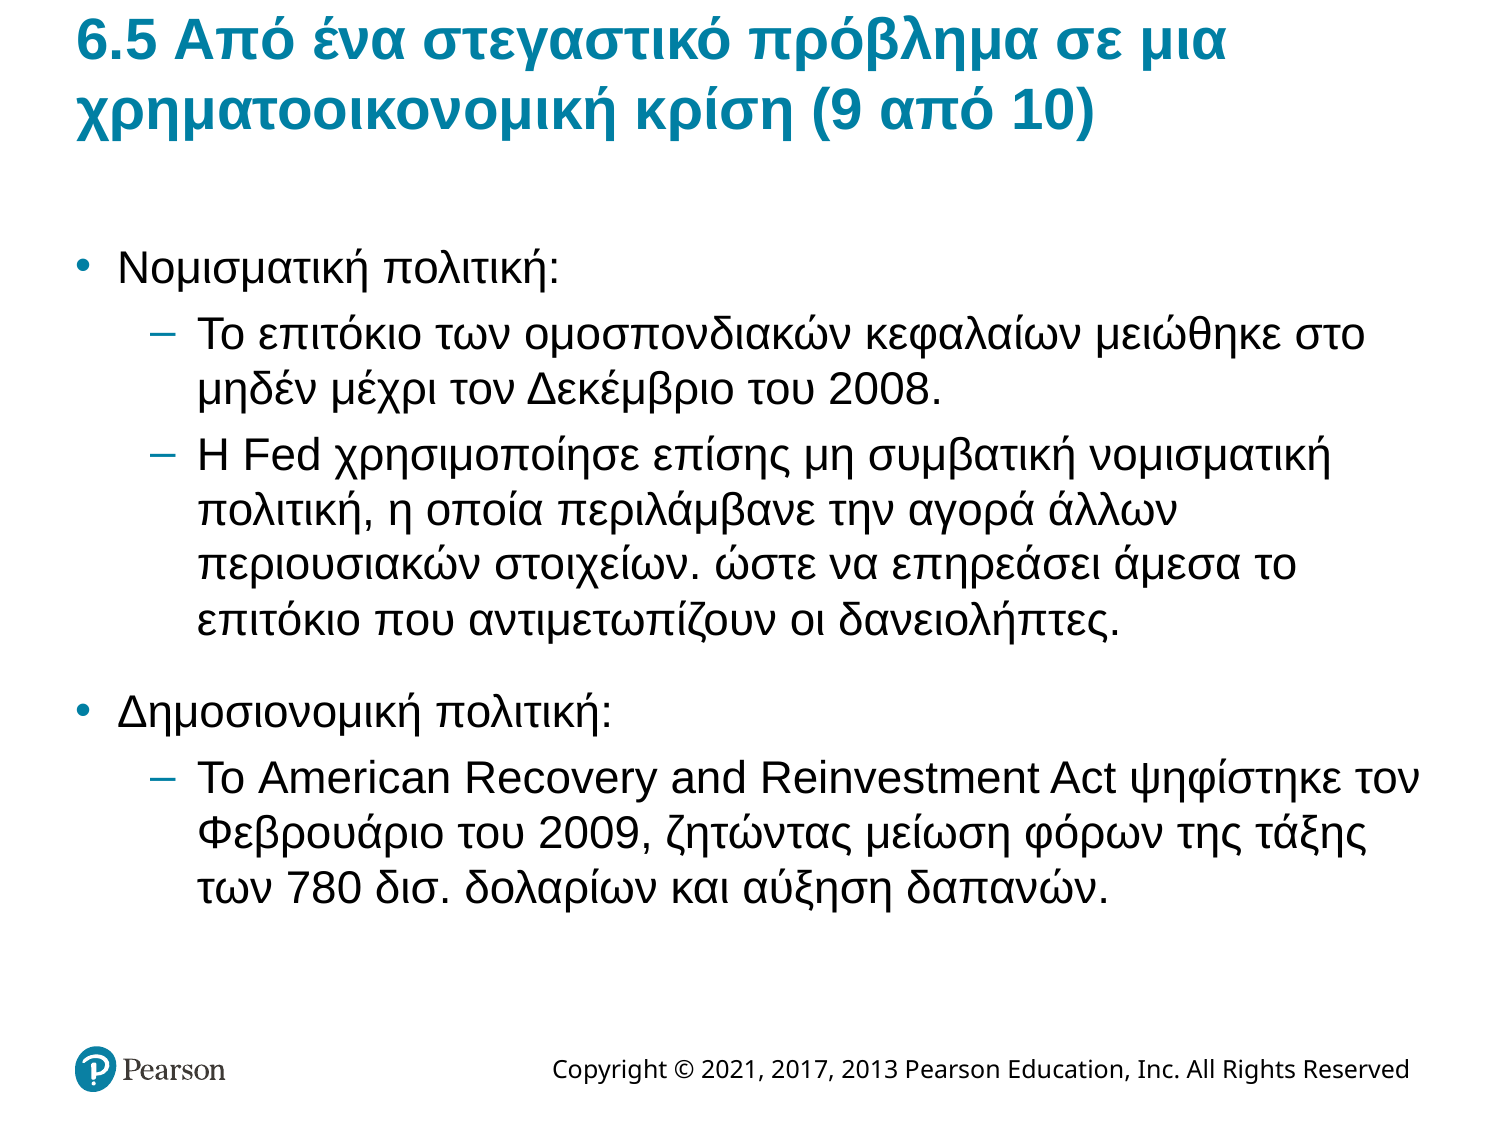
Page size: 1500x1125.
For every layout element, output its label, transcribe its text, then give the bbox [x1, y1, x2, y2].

title 6.5 Από ένα στεγαστικό πρόβλημα σε μια χρηματοοικονομική κρίση (9 από 10) [76, 0, 1427, 142]
list Νομισματική πολιτική: Το επιτόκιο των ομοσπονδιακών κεφαλαίων μειώθηκε στο μηδέν μέχρι τον Δεκέμβριο του 2008. Η Fed χρησιμοποίησε επίσης μη συμβατική νομισματική πολιτική, η οποία περιλάμβανε την αγορά άλλων περιουσιακών στοιχείων. ώστε να επηρεάσει άμεσα το επιτόκιο που αντιμετωπίζουν οι δανειολήπτες. Δημοσιονομική πολιτική: Το American Recovery and Reinvestment Act ψηφίστηκε τον Φεβρουάριο του 2009, ζητώντας μείωση φόρων της τάξης των 780 δισ. δολαρίων και αύξηση δαπανών. [75, 237, 1425, 913]
